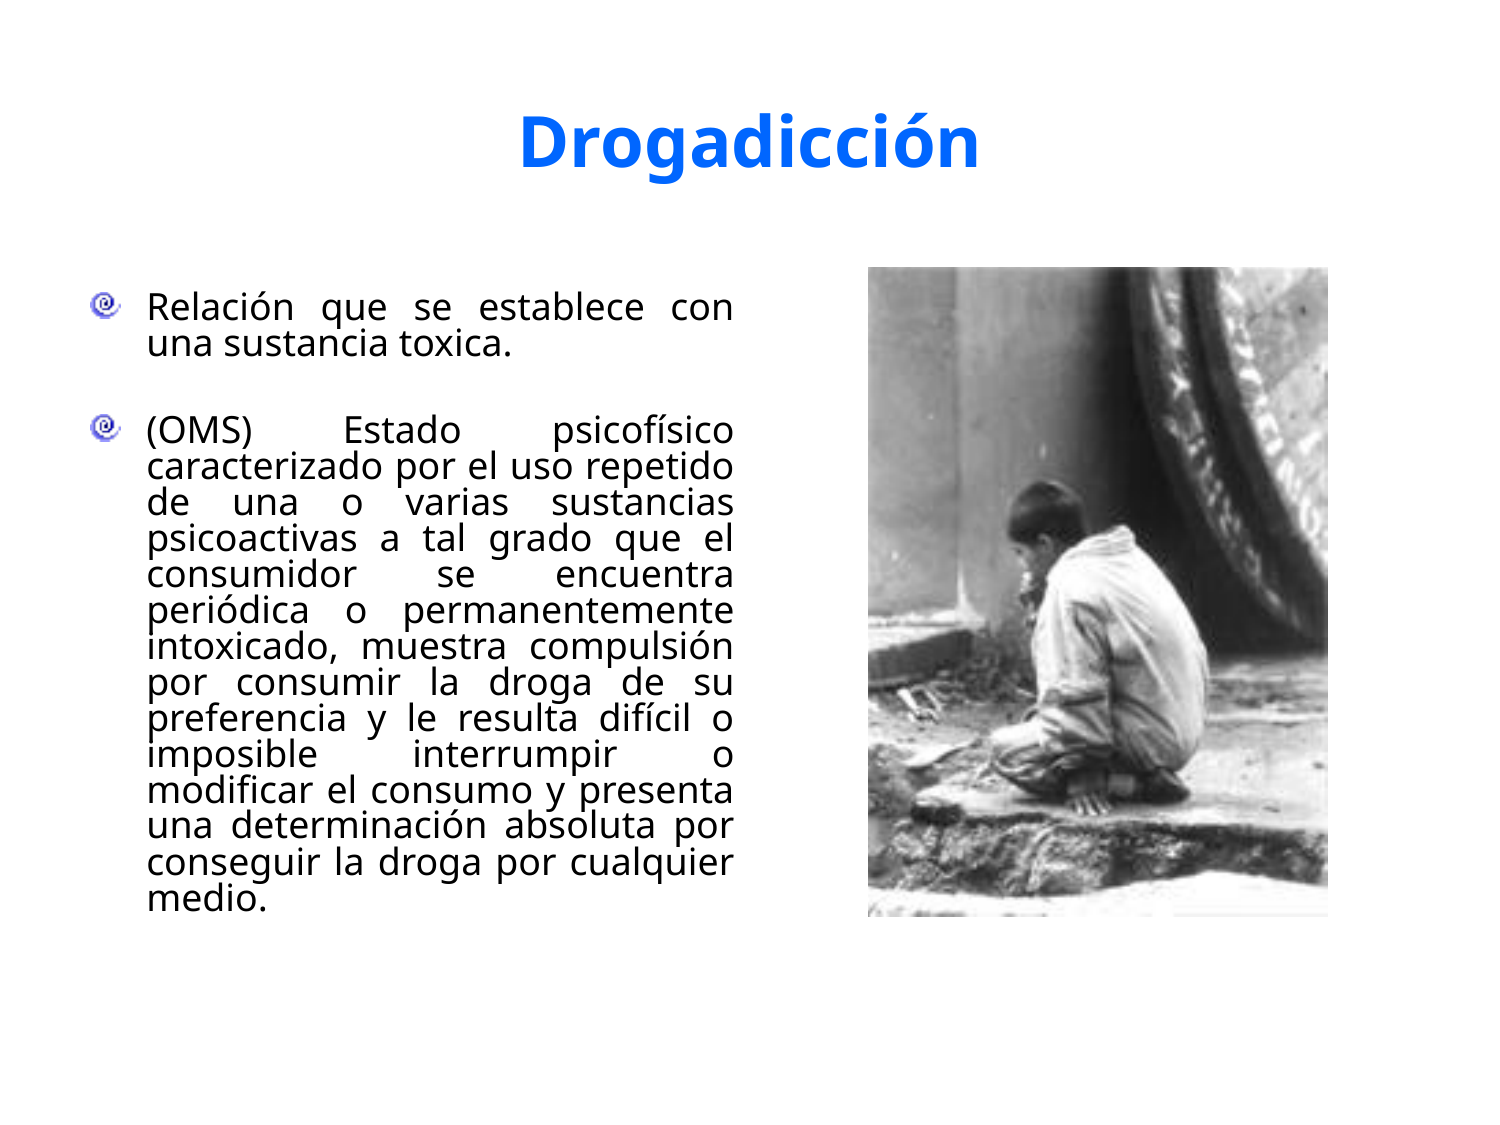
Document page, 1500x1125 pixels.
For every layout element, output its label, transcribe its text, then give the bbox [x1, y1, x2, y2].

picture [90, 292, 121, 319]
list Relación que se establece con una sustancia toxica. (OMS) Estado psicofísico caracterizado por el uso repetido de una o varias sustancias psicoactivas a tal grado que el consumidor se encuentra periódica o permanentemente intoxicado, muestra compulsión por consumir la droga de su preferencia y le resulta difícil o imposible interrumpir o modificar el consumo y presenta una determinación absoluta por conseguir la droga por cualquier medio. [75, 231, 750, 1079]
title Drogadicción [75, 45, 1425, 233]
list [868, 266, 1328, 918]
picture [90, 414, 121, 442]
